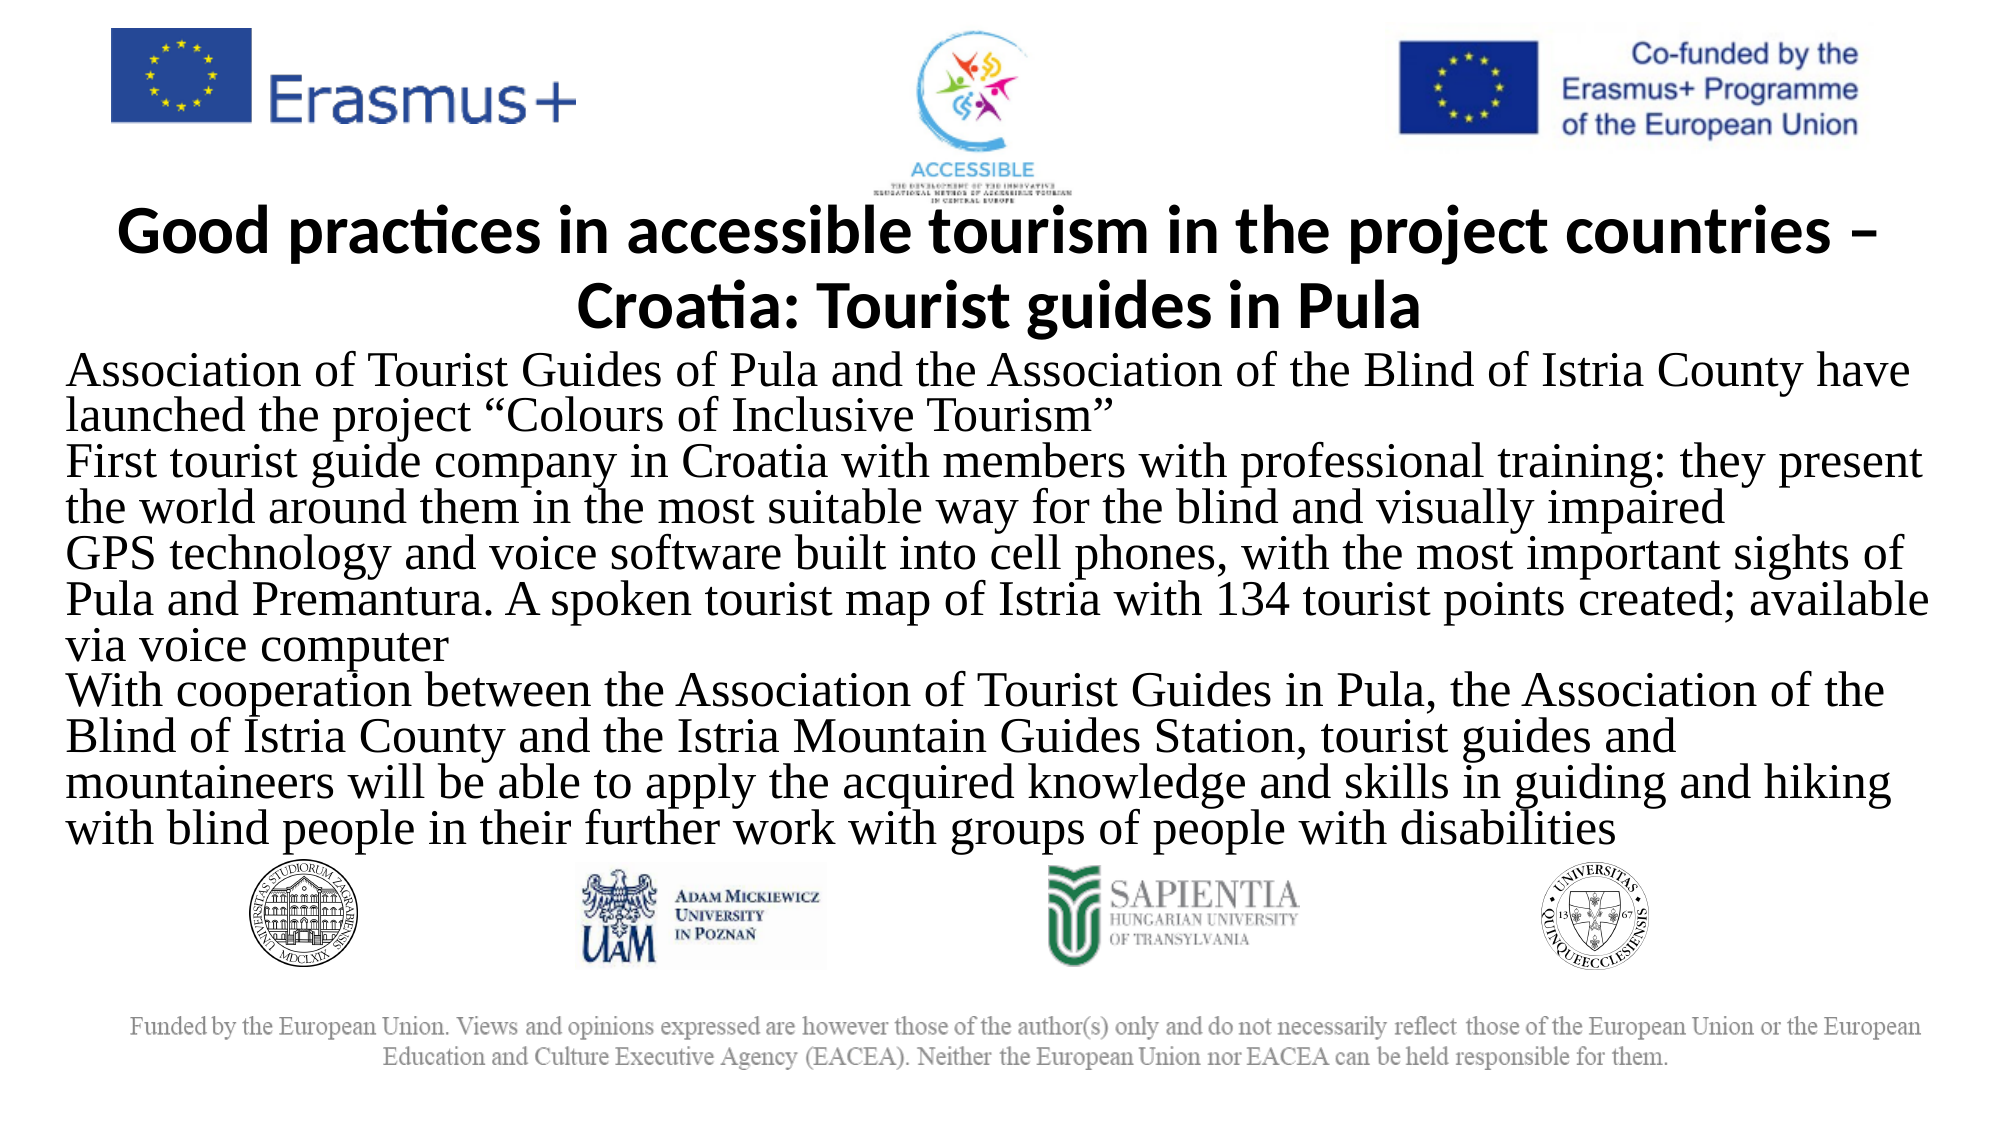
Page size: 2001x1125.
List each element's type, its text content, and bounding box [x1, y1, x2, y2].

title Association of Tourist Guides of Pula and the Association of the Blind of Istria County have launched the project “Colours of Inclusive Tourism” First tourist guide company in Croatia with members with professional training: they present the world around them in the most suitable way for the blind and visually impaired GPS technology and voice software built into cell phones, with the most important sights of Pula and Premantura. A spoken tourist map of Istria with 134 tourist points created; available via voice computer With cooperation between the Association of Tourist Guides in Pula, the Association of the Blind of Istria County and the Istria Mountain Guides Station, tourist guides and mountaineers will be able to apply the acquired knowledge and skills in guiding and hiking with blind people in their further work with groups of people with disabilities [50, 351, 1950, 862]
picture [1048, 865, 1300, 967]
picture [249, 859, 358, 967]
picture [1541, 862, 1649, 970]
picture [1385, 22, 1874, 154]
picture [111, 1002, 1942, 1087]
picture [860, 3, 1086, 230]
picture [575, 862, 827, 970]
text_box Good practices in accessible tourism in the project countries – Croatia: Tourist guides in Pula [19, 185, 1981, 351]
picture [111, 28, 576, 124]
